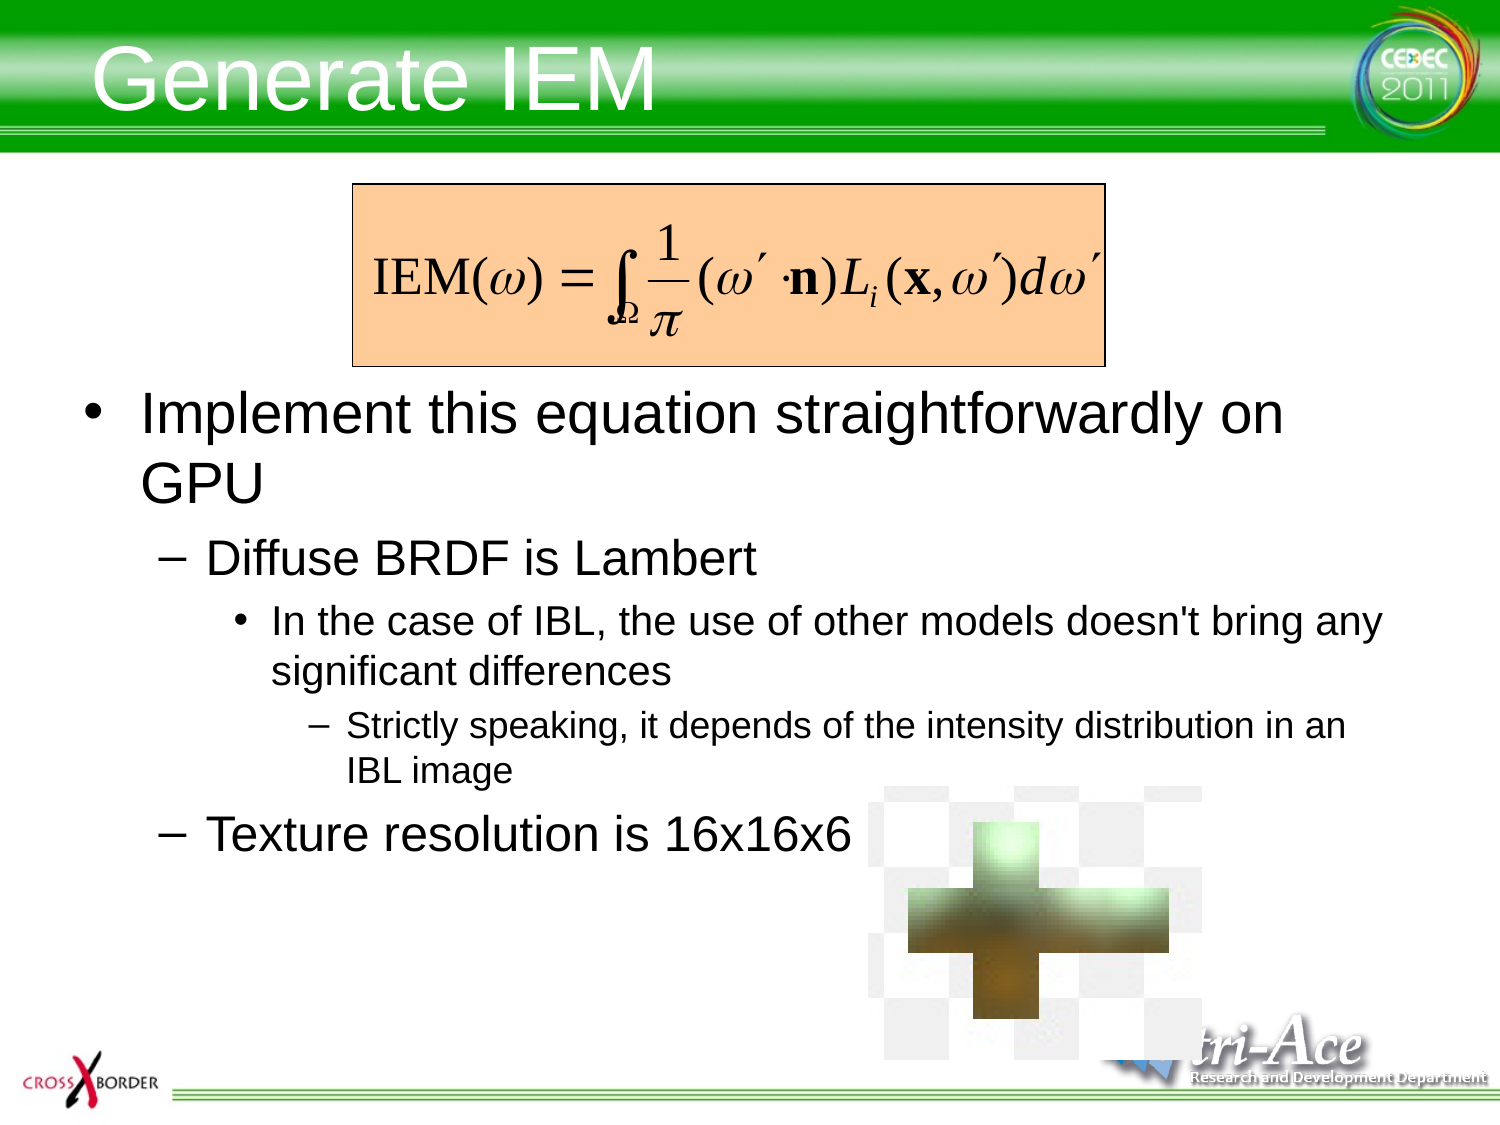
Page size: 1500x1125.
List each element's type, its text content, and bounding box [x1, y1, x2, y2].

title Generate IEM [74, 7, 1426, 140]
picture [0, 786, 1500, 1125]
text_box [364, 208, 1110, 349]
list Implement this equation straightforwardly on GPU Diffuse BRDF is Lambert In the case of IBL, the use of other models doesn't bring any significant differences Strictly speaking, it depends of the intensity distribution in an IBL image Texture resolution is 16x16x6 [68, 367, 1427, 1054]
text_box [352, 183, 1106, 367]
picture [0, 0, 1500, 155]
